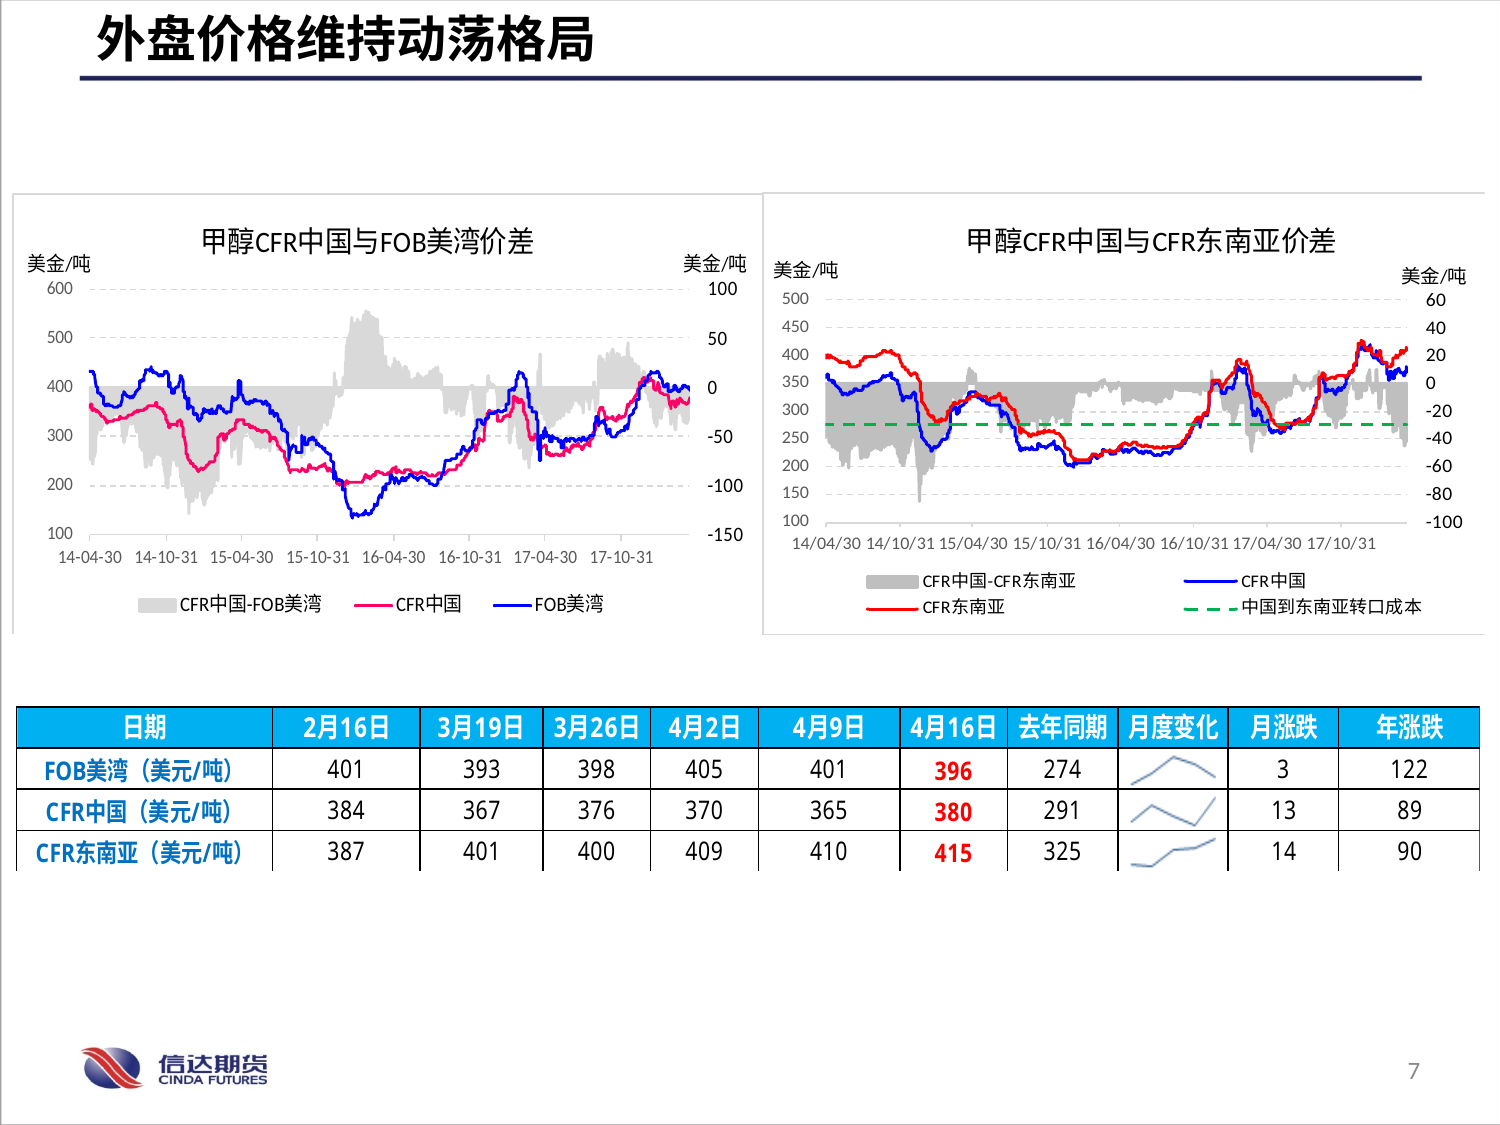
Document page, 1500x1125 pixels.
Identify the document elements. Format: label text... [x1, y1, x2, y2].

text_box 外盘价格维持动荡格局 [81, 0, 1294, 75]
picture [0, 0, 1500, 1125]
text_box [11, 192, 759, 635]
slide_number 7 [1085, 1039, 1436, 1100]
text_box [761, 192, 1485, 635]
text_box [15, 705, 1482, 873]
